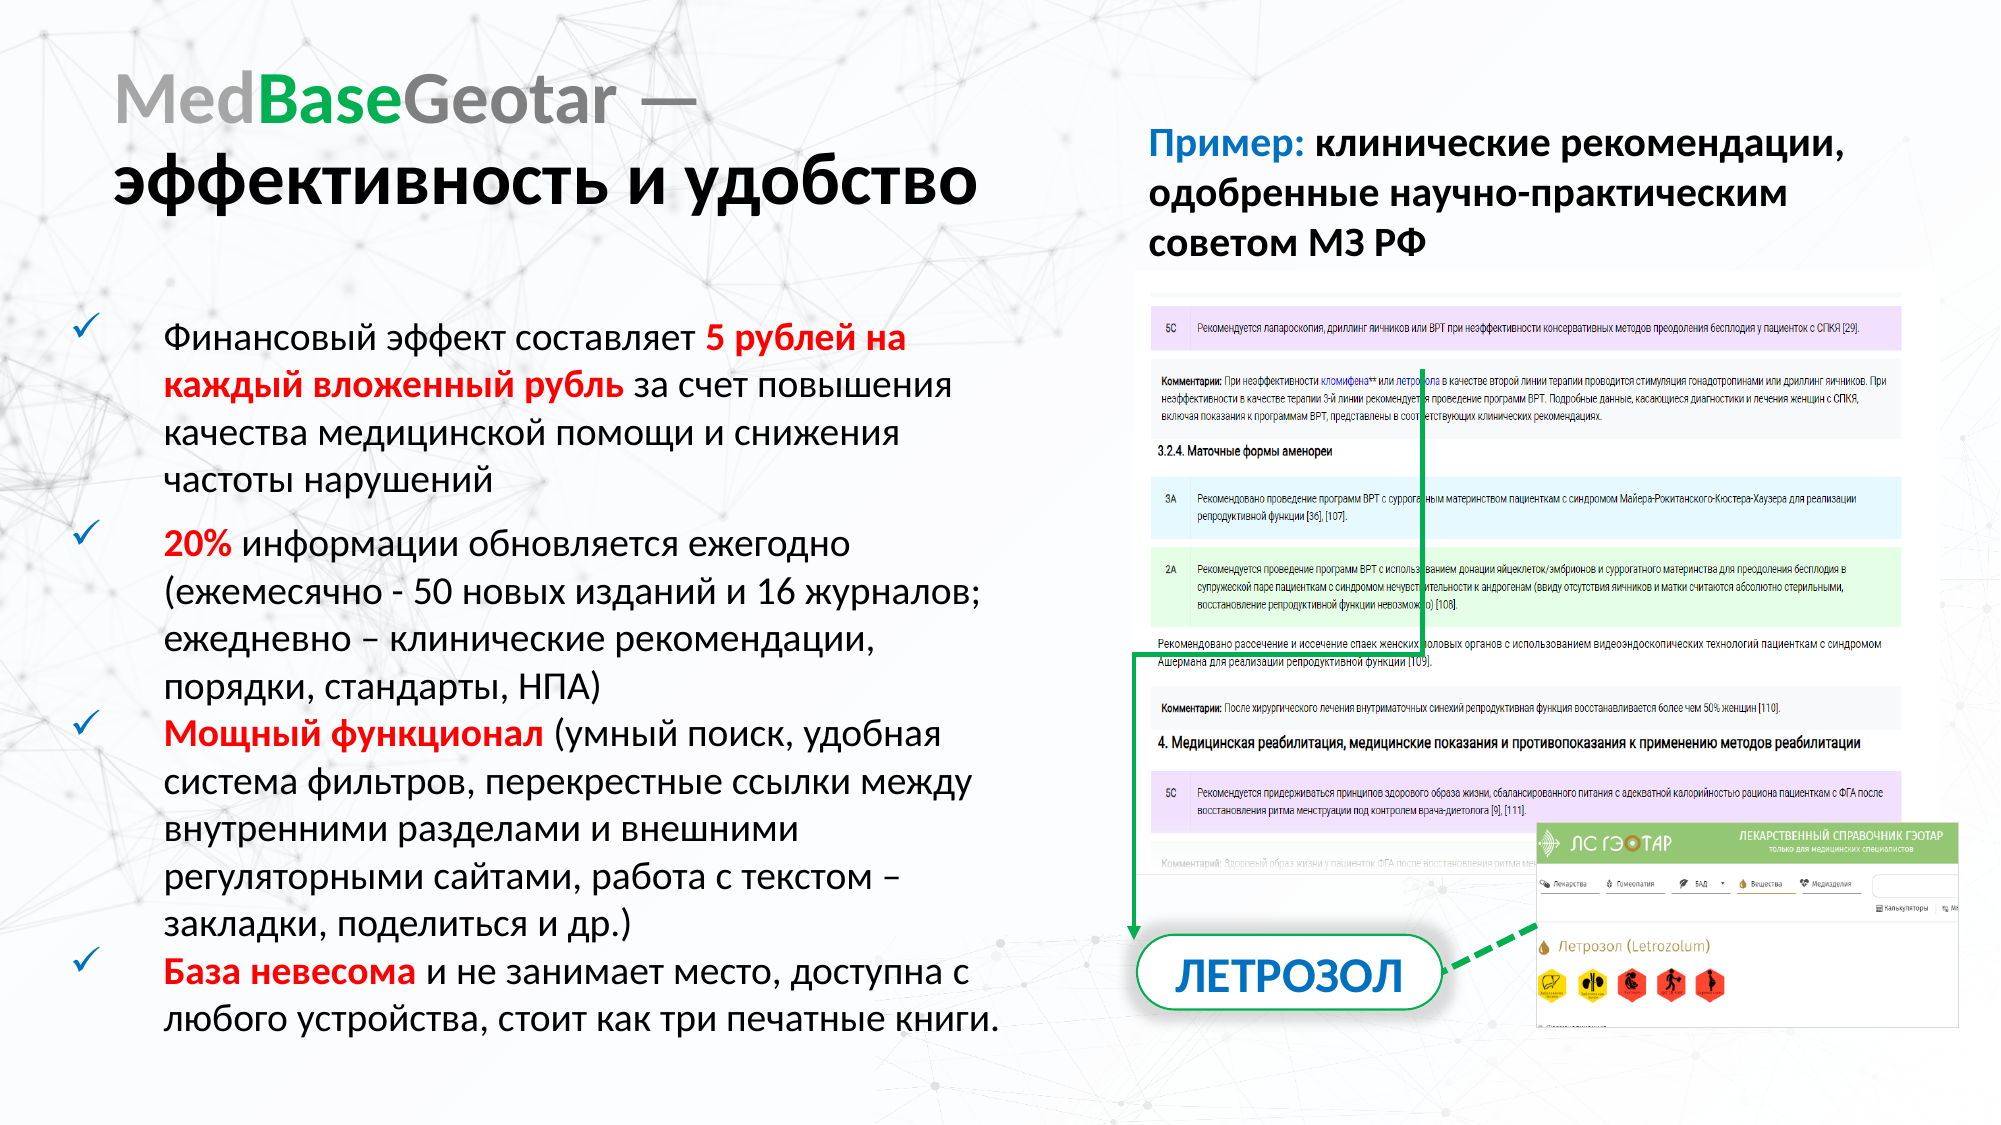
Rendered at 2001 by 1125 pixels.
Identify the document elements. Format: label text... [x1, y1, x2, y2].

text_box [1133, 107, 1959, 1028]
text_box Финансовый эффект составляет 5 рублей на каждый вложенный рубль за счет повышения качества медицинской помощи и снижения частоты нарушений 20% информации обновляется ежегодно (ежемесячно - 50 новых изданий и 16 журналов; ежедневно – клинические рекомендации, порядки, стандарты, НПА) Мощный функционал (умный поиск, удобная система фильтров, перекрестные ссылки между внутренними разделами и внешними регуляторными сайтами, работа с текстом – закладки, поделиться и др.) База невесома и не занимает место, доступна с любого устройства, стоит как три печатные книги. [55, 303, 1043, 1047]
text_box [1442, 925, 1537, 973]
text_box MedBaseGeotar — эффективность и удобство [113, 58, 1926, 221]
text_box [992, 510, 1564, 799]
